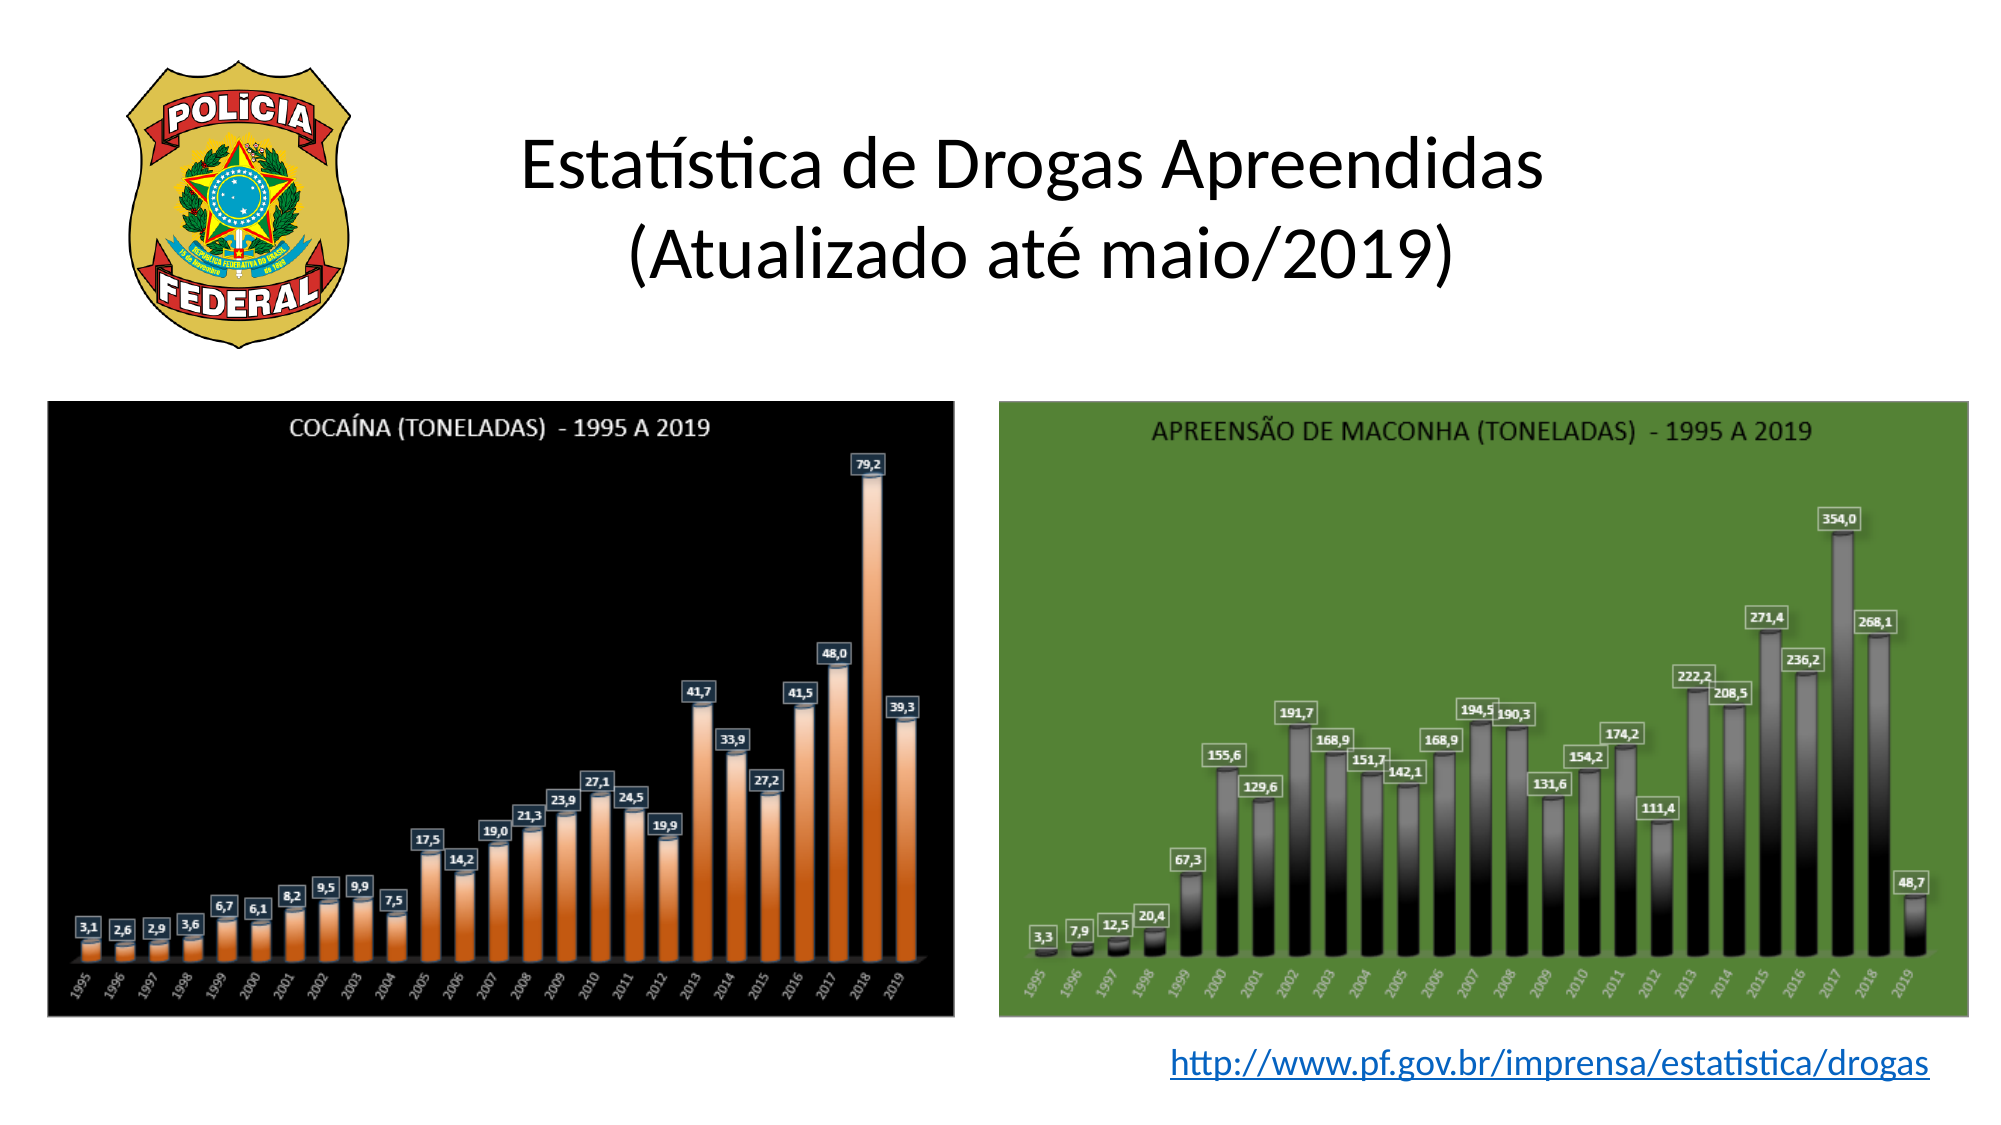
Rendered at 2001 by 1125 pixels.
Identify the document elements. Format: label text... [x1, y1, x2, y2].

picture [47, 401, 955, 1019]
picture [126, 60, 351, 349]
text_box Estatística de Drogas Apreendidas (Atualizado até maio/2019) [505, 106, 1561, 301]
picture [999, 401, 1969, 1019]
text_box http://www.pf.gov.br/imprensa/estatistica/drogas [1155, 1030, 1945, 1090]
